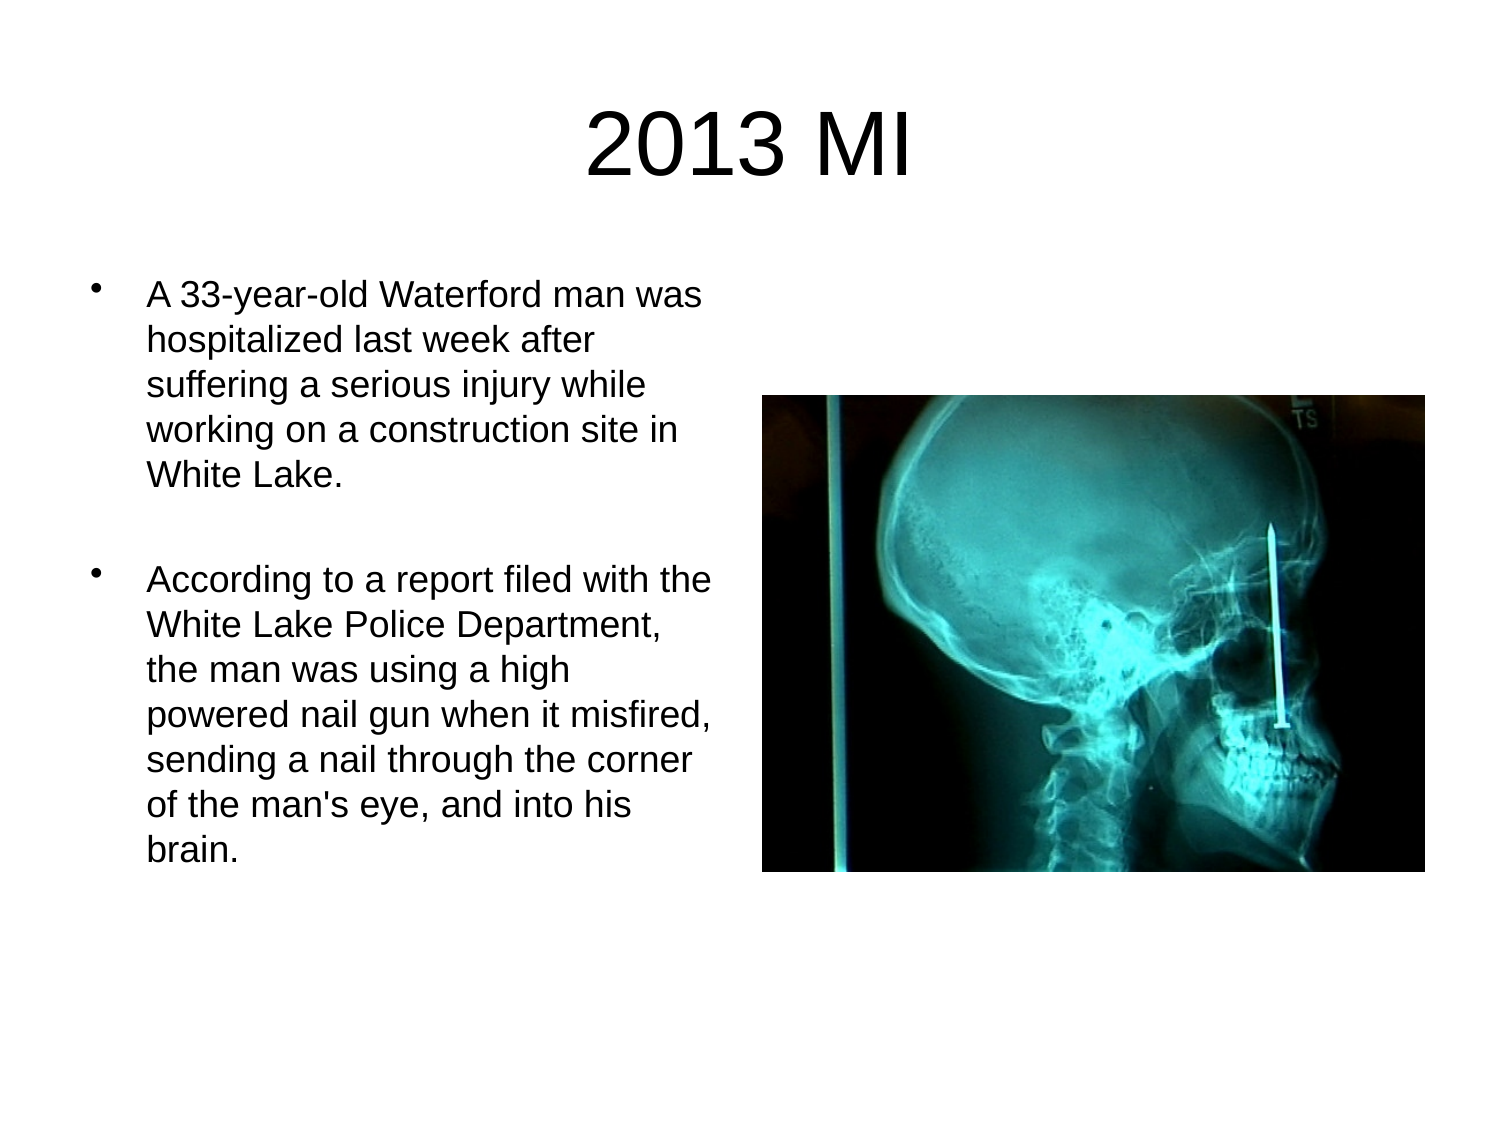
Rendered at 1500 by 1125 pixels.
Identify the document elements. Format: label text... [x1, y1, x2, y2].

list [762, 395, 1426, 872]
list A 33-year-old Waterford man was hospitalized last week after suffering a serious injury while working on a construction site in White Lake. According to a report filed with the White Lake Police Department, the man was using a high powered nail gun when it misfired, sending a nail through the corner of the man's eye, and into his brain. [75, 262, 738, 1005]
title 2013 MI [75, 45, 1425, 233]
